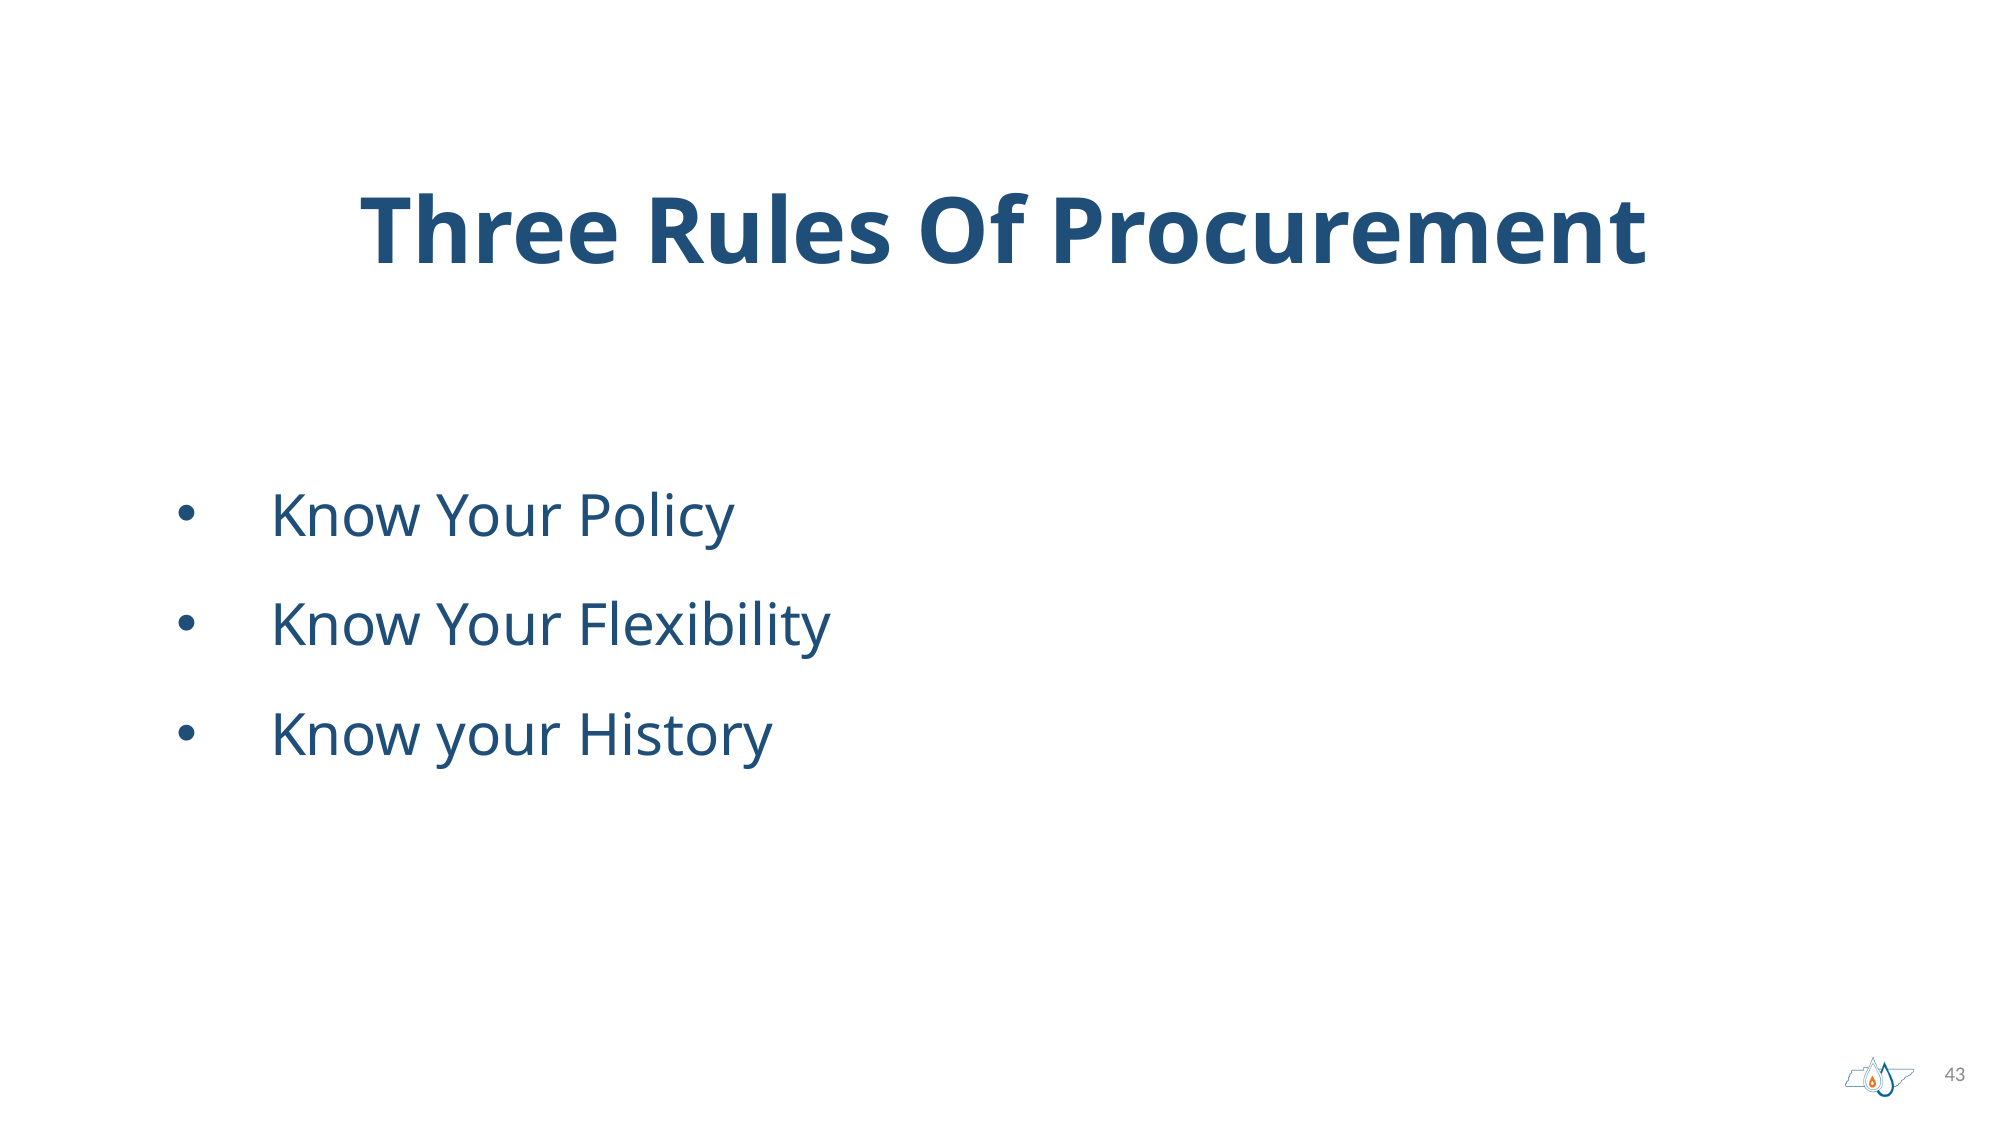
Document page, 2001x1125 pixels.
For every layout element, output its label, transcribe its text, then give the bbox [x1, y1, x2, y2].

title Three Rules Of Procurement [94, 170, 1914, 291]
slide_number 43 [1913, 1042, 1981, 1103]
text_box Know Your Policy Know Your Flexibility Know your History [86, 345, 1914, 815]
picture [1845, 1057, 1913, 1097]
